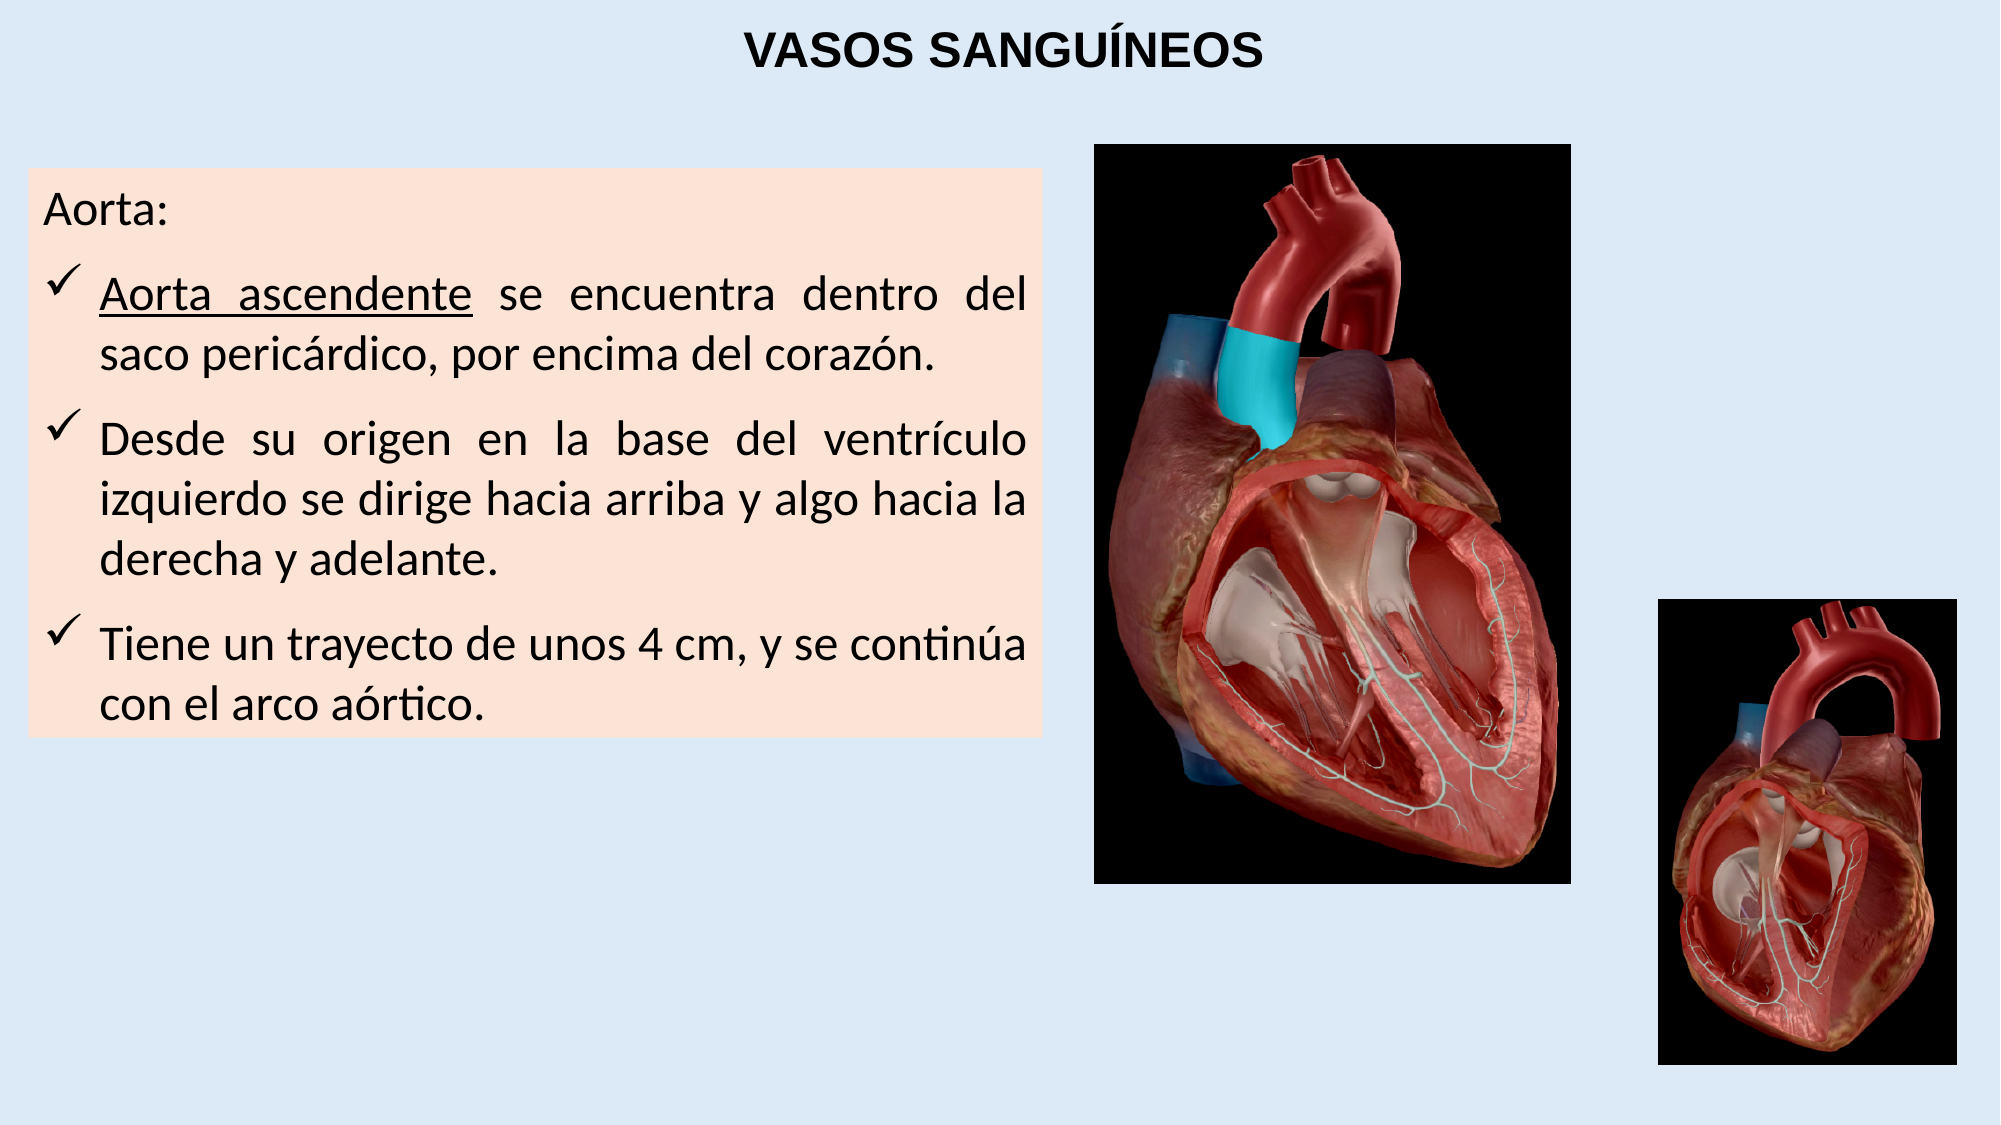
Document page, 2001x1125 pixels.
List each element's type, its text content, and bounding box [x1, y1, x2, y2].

text_box VASOS SANGUÍNEOS [252, 10, 1755, 86]
picture [1657, 599, 1958, 1066]
picture [1094, 144, 1572, 885]
text_box Aorta: Aorta ascendente se encuentra dentro del saco pericárdico, por encima del corazón. Desde su origen en la base del ventrículo izquierdo se dirige hacia arriba y algo hacia la derecha y adelante. Tiene un trayecto de unos 4 cm, y se continúa con el arco aórtico. [28, 168, 1043, 738]
